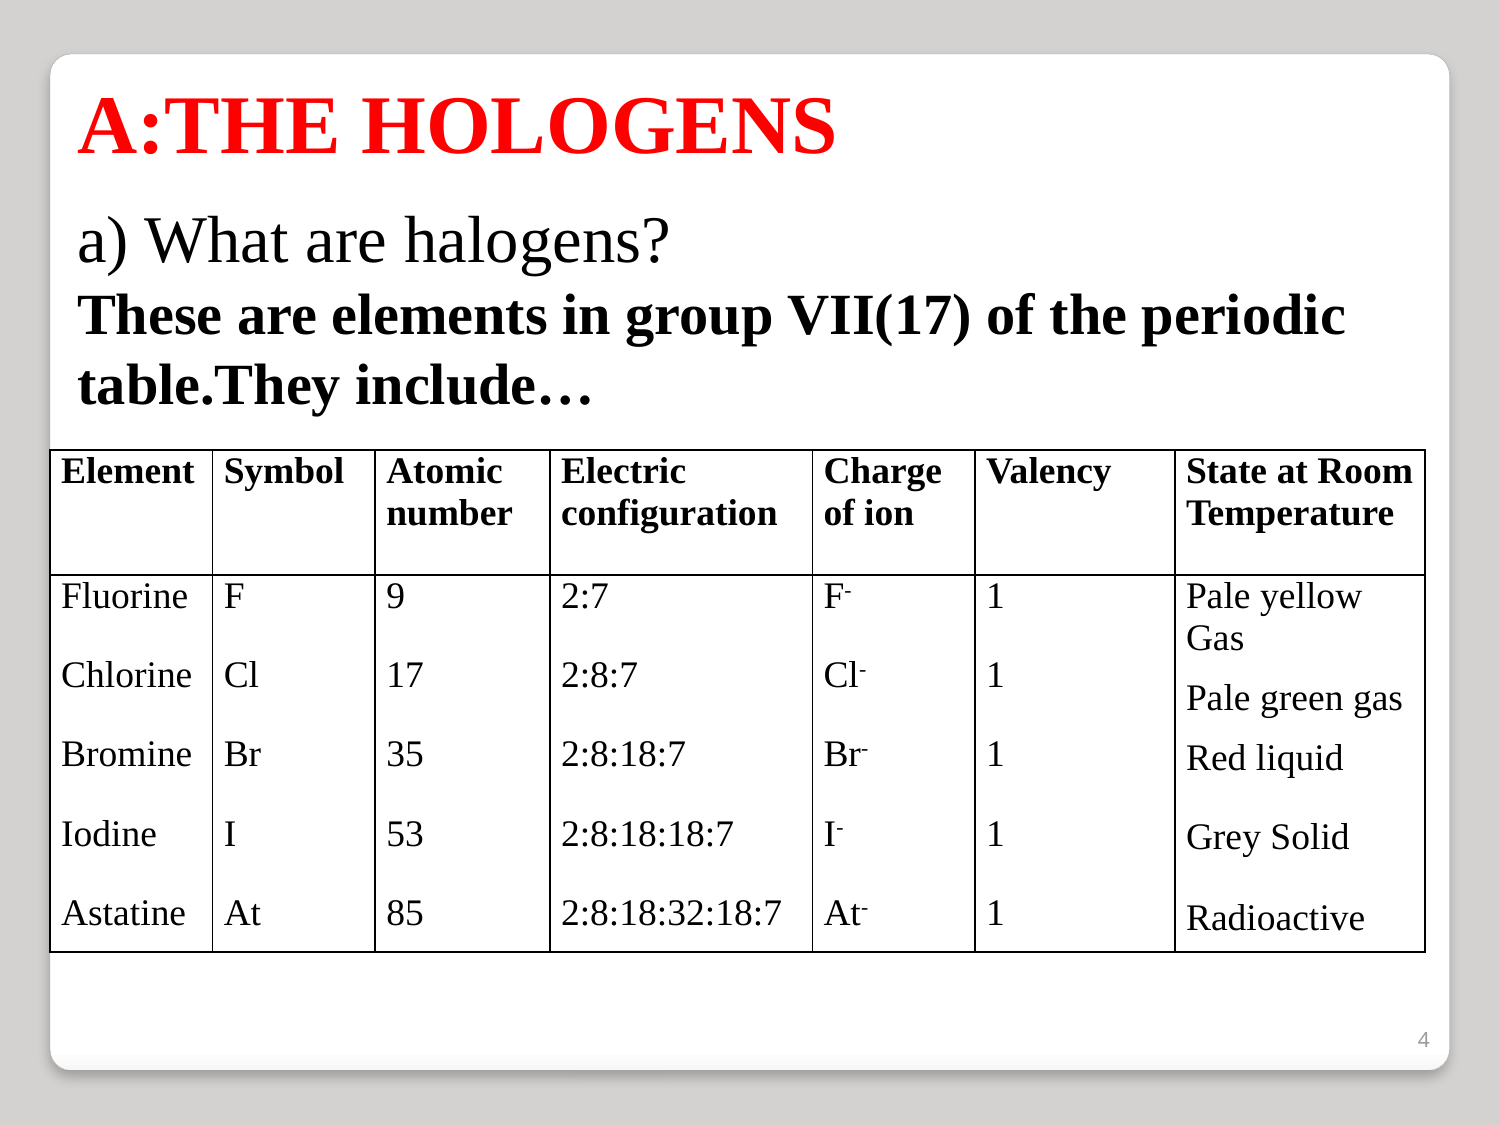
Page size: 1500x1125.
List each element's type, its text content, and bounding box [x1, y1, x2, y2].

slide_number 4 [1369, 1002, 1445, 1063]
table_header Charge of ion [813, 451, 974, 574]
table_header Symbol [213, 451, 374, 574]
table_header Element [51, 451, 212, 574]
table_cell 1 1 1 1 1 [976, 576, 1174, 951]
table_header Valency [976, 451, 1174, 574]
text_box A:THE HOLOGENS a) What are halogens? These are elements in group VII(17) of the periodic table.They include… [62, 62, 1438, 424]
table_header Atomic number [376, 451, 549, 574]
table_cell 9 17 35 53 85 [376, 576, 549, 951]
table_cell F- Cl- Br- I- At- [813, 576, 974, 951]
table_header Electric configuration [551, 451, 812, 574]
table_header State at Room Temperature [1176, 451, 1424, 574]
table_cell F Cl Br I At [213, 576, 374, 951]
table_cell Fluorine Chlorine Bromine Iodine Astatine [51, 576, 212, 951]
table_cell Pale yellow Gas Pale green gas Red liquid Grey Solid Radioactive [1176, 576, 1424, 951]
table_cell 2:7 2:8:7 2:8:18:7 2:8:18:18:7 2:8:18:32:18:7 [551, 576, 812, 951]
